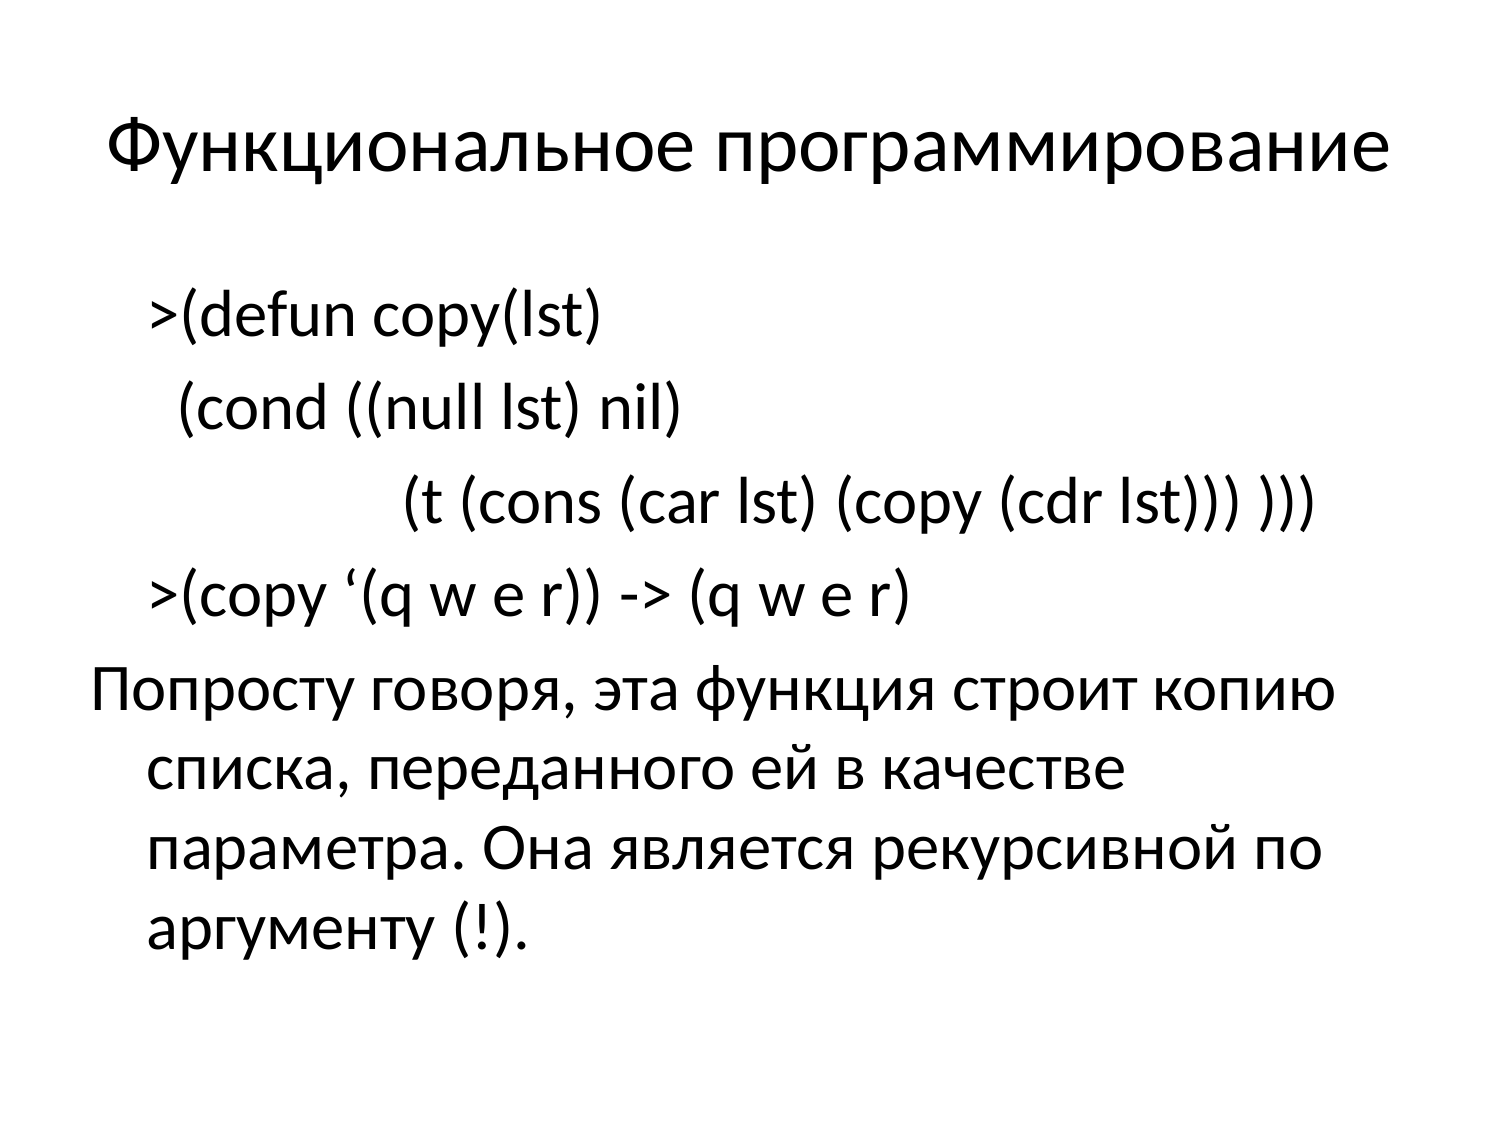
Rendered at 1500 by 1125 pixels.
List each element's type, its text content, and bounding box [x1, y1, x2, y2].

title Функциональное программирование [75, 45, 1425, 233]
list >(defun copy(lst) (cond ((null lst) nil) (t (cons (car lst) (copy (cdr lst))) ))) >(copy ‘(q w e r)) -> (q w e r) Попросту говоря, эта функция строит копию списка, переданного ей в качестве параметра. Она является рекурсивной по аргументу (!). [75, 262, 1425, 1005]
